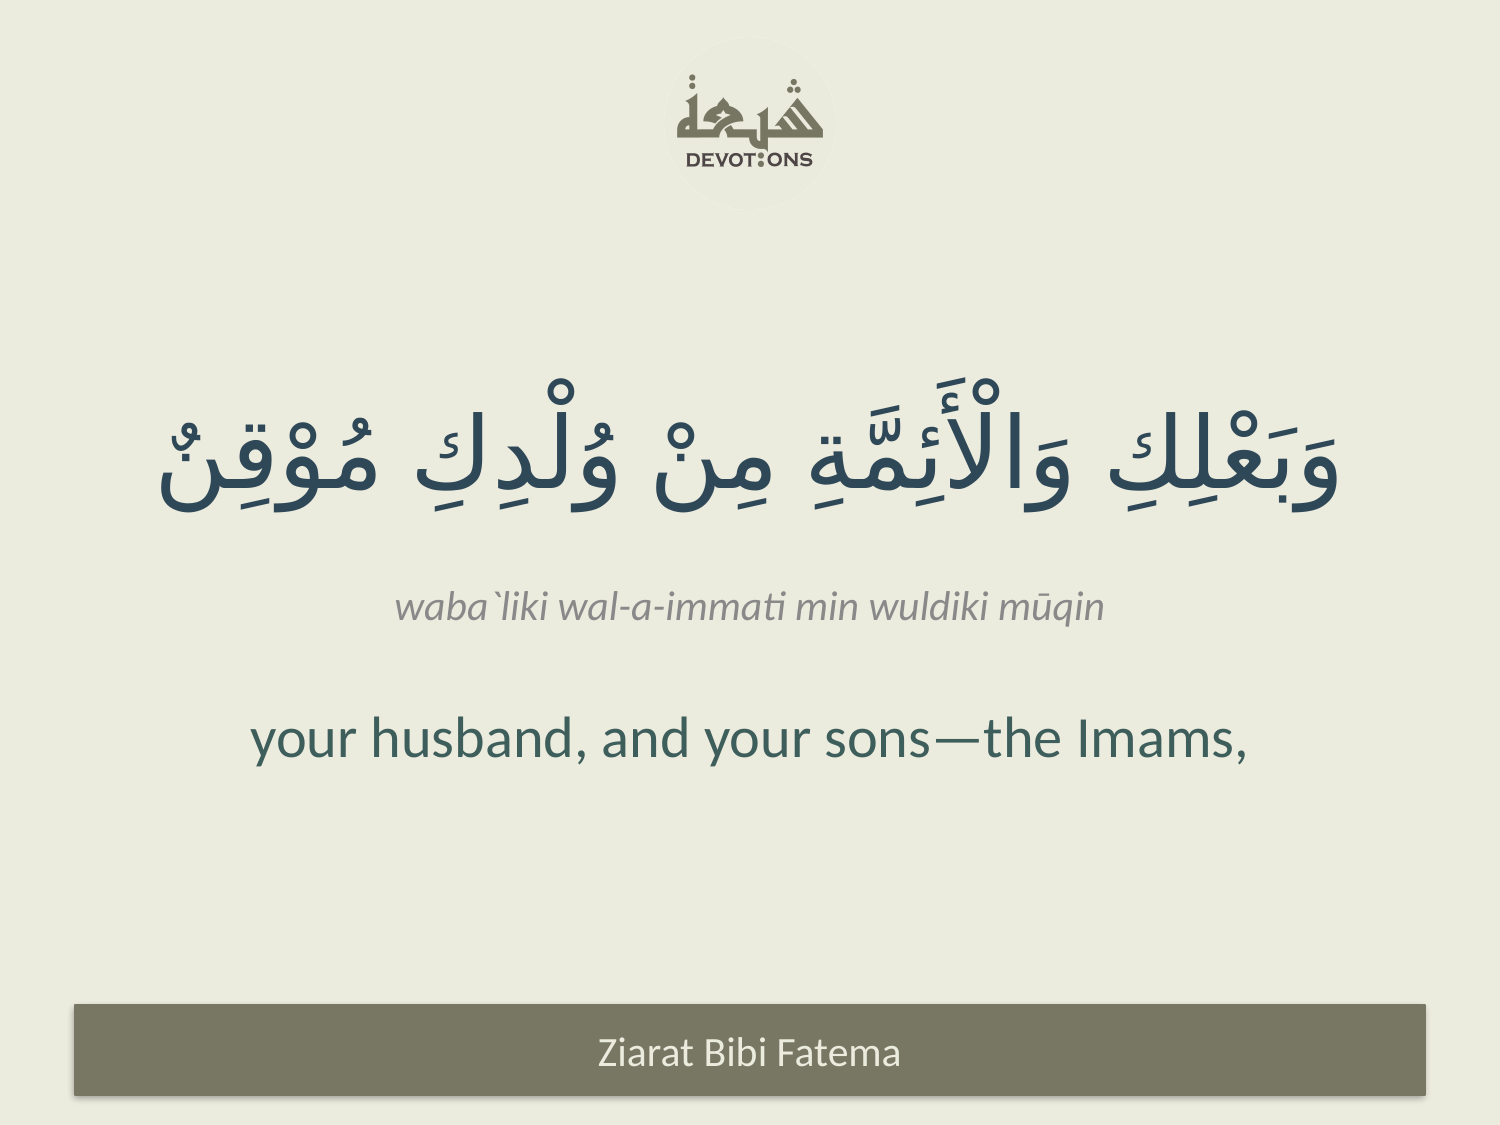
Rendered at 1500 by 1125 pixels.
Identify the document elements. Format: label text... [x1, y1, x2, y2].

text_box [74, 1004, 1426, 1096]
picture [656, 29, 844, 218]
text_box Ziarat Bibi Fatema [583, 1017, 917, 1083]
text_box وَبَعْلِكِ وَالْأَئِمَّةِ مِنْ وُلْدِكِ مُوْقِنٌ waba`liki wal-a-immati min wuldiki mūqin your husband, and your sons—the Imams, [74, 381, 1425, 776]
